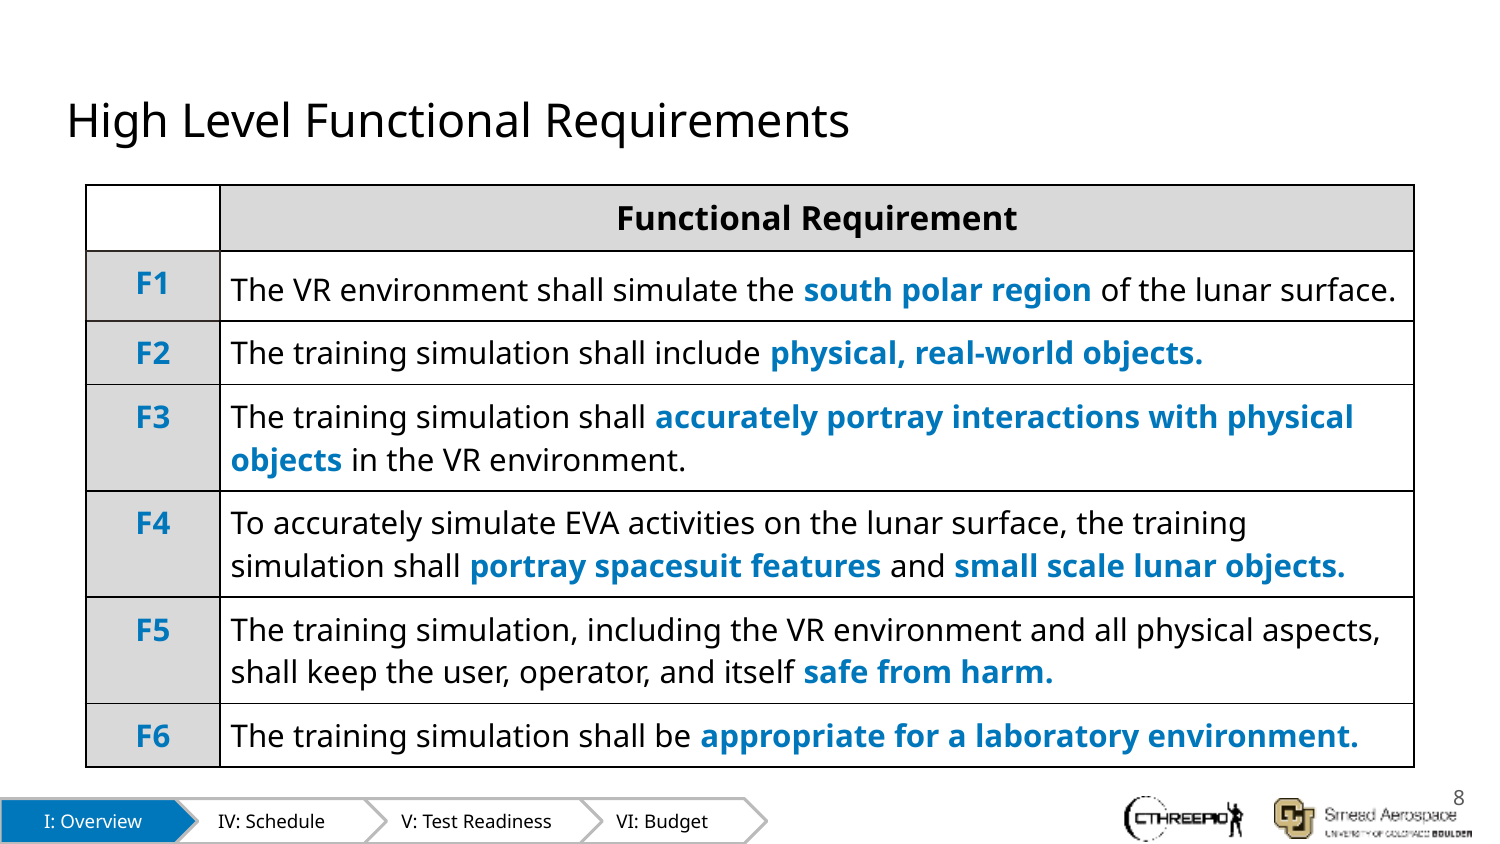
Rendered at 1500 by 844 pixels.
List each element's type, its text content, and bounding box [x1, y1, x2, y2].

picture [1273, 798, 1472, 840]
slide_number 8 [1389, 764, 1480, 830]
table_cell The training simulation shall accurately portray interactions with physical objects in the VR environment. [221, 385, 1413, 490]
table_cell F6 [87, 704, 219, 766]
table_cell The VR environment shall simulate the south polar region of the lunar surface. [221, 252, 1413, 320]
table_cell F1 [87, 252, 219, 320]
title High Level Functional Requirements [51, 72, 1449, 167]
table_cell To accurately simulate EVA activities on the lunar surface, the training simulation shall portray spacesuit features and small scale lunar objects. [221, 492, 1413, 596]
table_cell F5 [87, 598, 219, 703]
table_cell F2 [87, 322, 219, 384]
table_cell F4 [87, 492, 219, 596]
table_header [87, 186, 219, 250]
table_cell F3 [87, 385, 219, 490]
table_cell The training simulation shall include physical, real-world objects. [221, 322, 1413, 384]
table_cell The training simulation, including the VR environment and all physical aspects, shall keep the user, operator, and itself safe from harm. [221, 598, 1413, 703]
table_header Functional Requirement [221, 186, 1413, 250]
text_box I: Overview [0, 798, 198, 844]
table_cell The training simulation shall be appropriate for a laboratory environment. [221, 704, 1413, 766]
text_box V: Test Readiness [365, 798, 603, 844]
picture [1123, 795, 1245, 842]
text_box IV: Schedule [176, 798, 387, 844]
text_box VI: Budget [581, 798, 767, 844]
